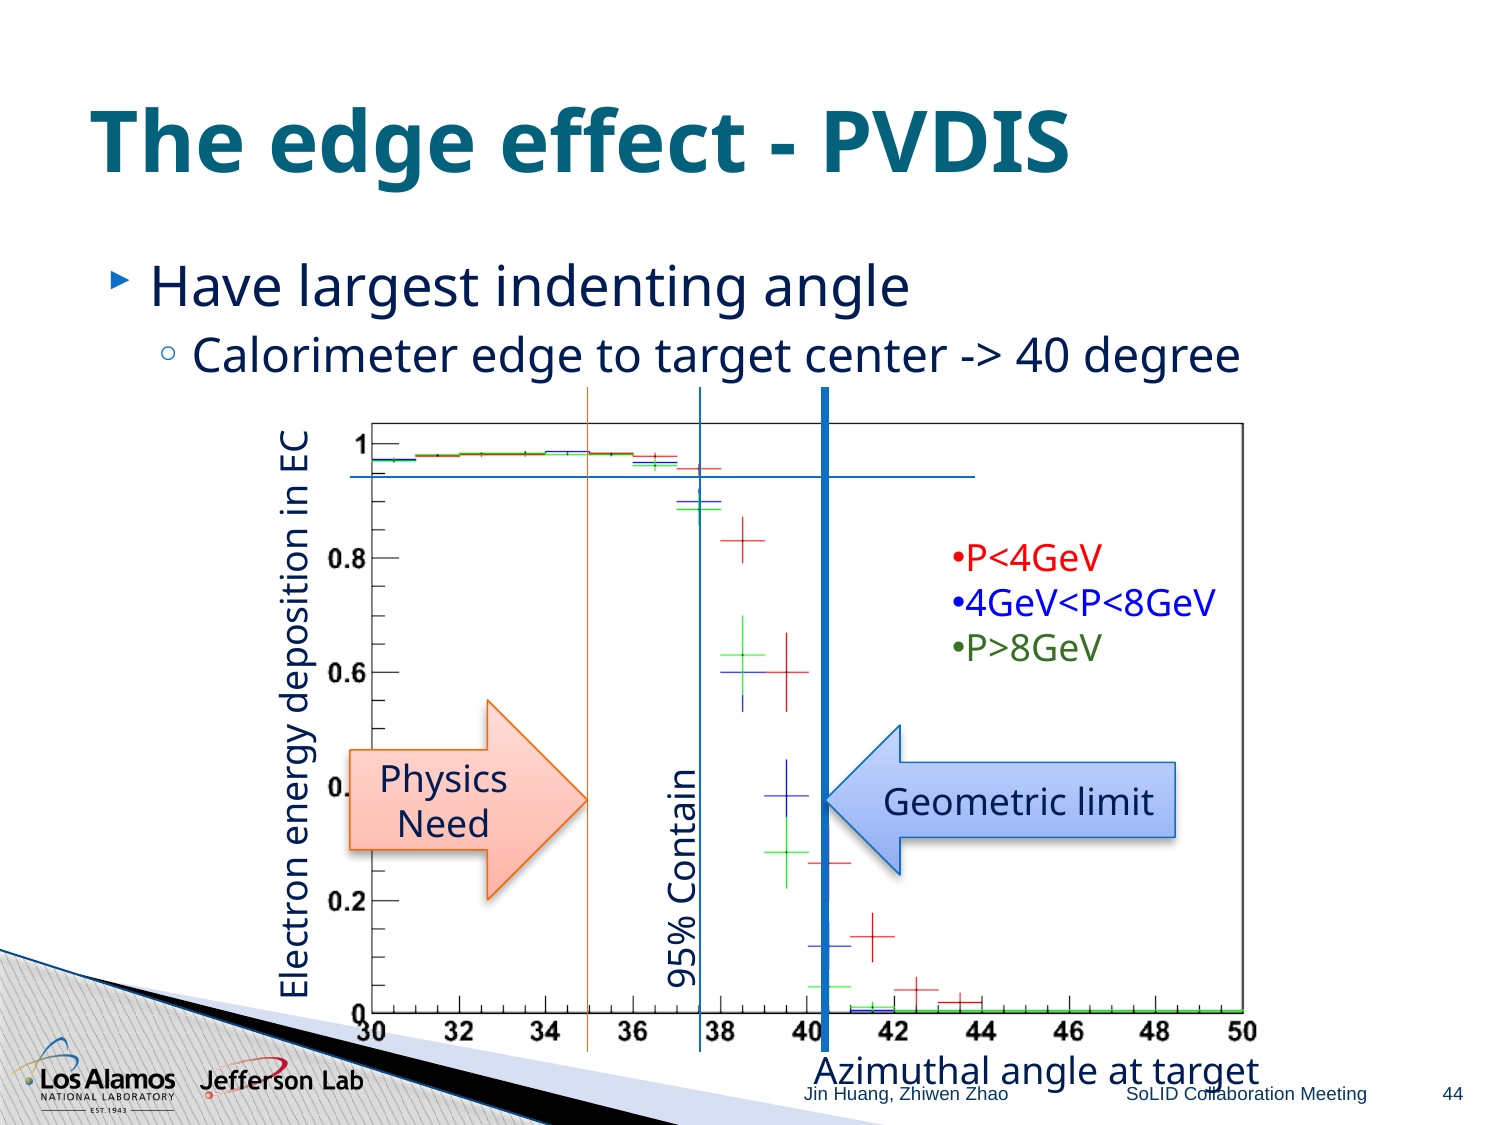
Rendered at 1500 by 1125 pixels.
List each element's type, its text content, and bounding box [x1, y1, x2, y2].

slide_number 44 [1418, 1051, 1479, 1112]
title The edge effect - PVDIS [75, 45, 1425, 233]
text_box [262, 387, 1310, 1101]
list Have largest indenting angle Calorimeter edge to target center -> 40 degree [75, 243, 1425, 400]
picture [200, 1057, 262, 1099]
slide_number SoLID Collaboration Meeting [1303, 1051, 1418, 1112]
picture [11, 1037, 175, 1113]
